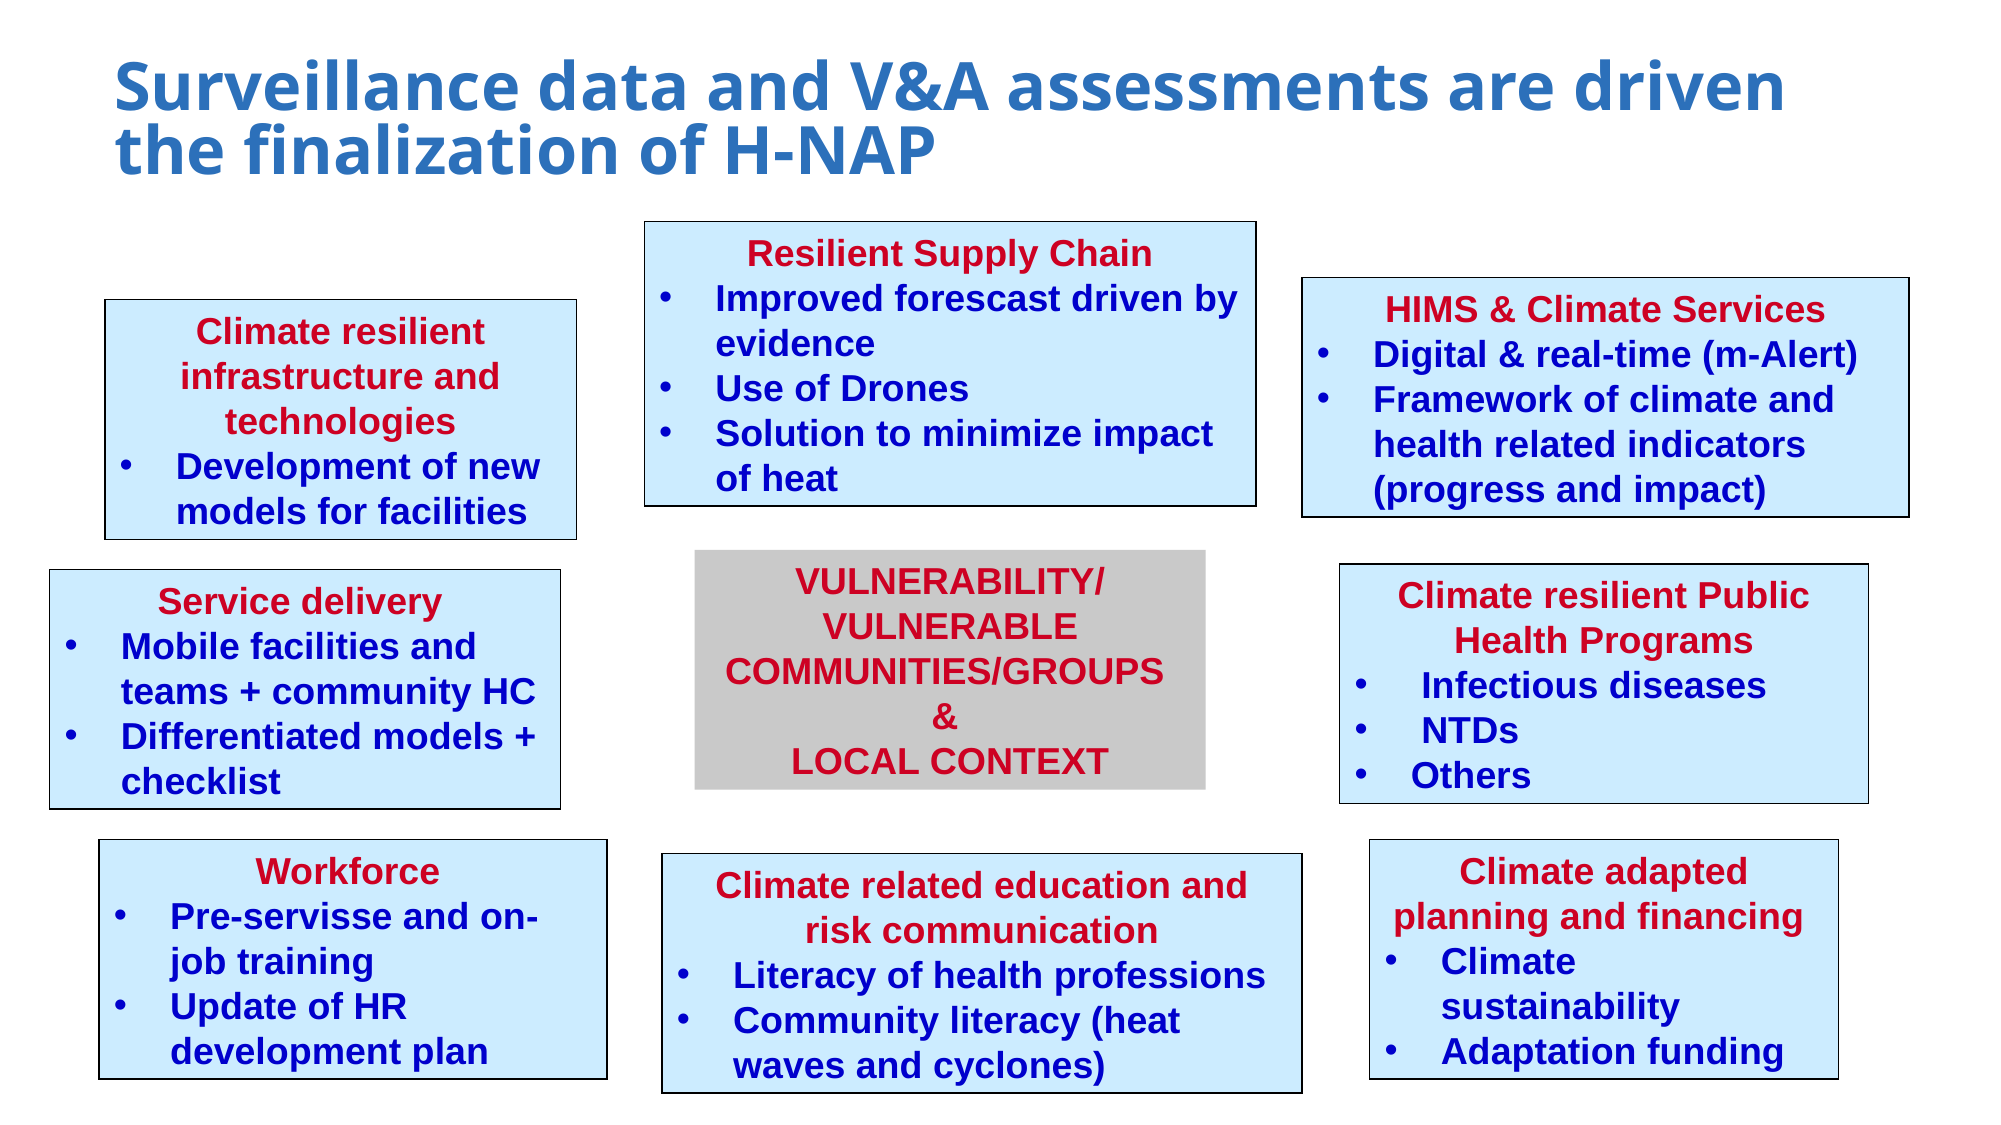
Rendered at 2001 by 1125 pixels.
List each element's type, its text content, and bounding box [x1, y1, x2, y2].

text_box VULNERABILITY/ VULNERABLE COMMUNITIES/GROUPS & LOCAL CONTEXT [694, 549, 1206, 790]
title Surveillance data and V&A assessments are driven the finalization of H-NAP [99, 30, 1909, 216]
text_box Climate adapted planning and financing Climate sustainability Adaptation funding [1369, 839, 1839, 1080]
text_box Resilient Supply Chain Improved forescast driven by evidence Use of Drones Solution to minimize impact of heat [644, 221, 1257, 507]
text_box Climate resilient Public Health Programs Infectious diseases NTDs Others [1339, 563, 1869, 804]
text_box Workforce Pre-servisse and on-job training Update of HR development plan [99, 839, 607, 1080]
text_box HIMS & Climate Services Digital & real-time (m-Alert) Framework of climate and health related indicators (progress and impact) [1302, 277, 1909, 518]
text_box Climate resilient infrastructure and technologies Development of new models for facilities [104, 299, 577, 540]
text_box Climate related education and risk communication Literacy of health professions Community literacy (heat waves and cyclones) [662, 853, 1303, 1093]
text_box Service delivery Mobile facilities and teams + community HC Differentiated models + checklist [49, 569, 561, 810]
